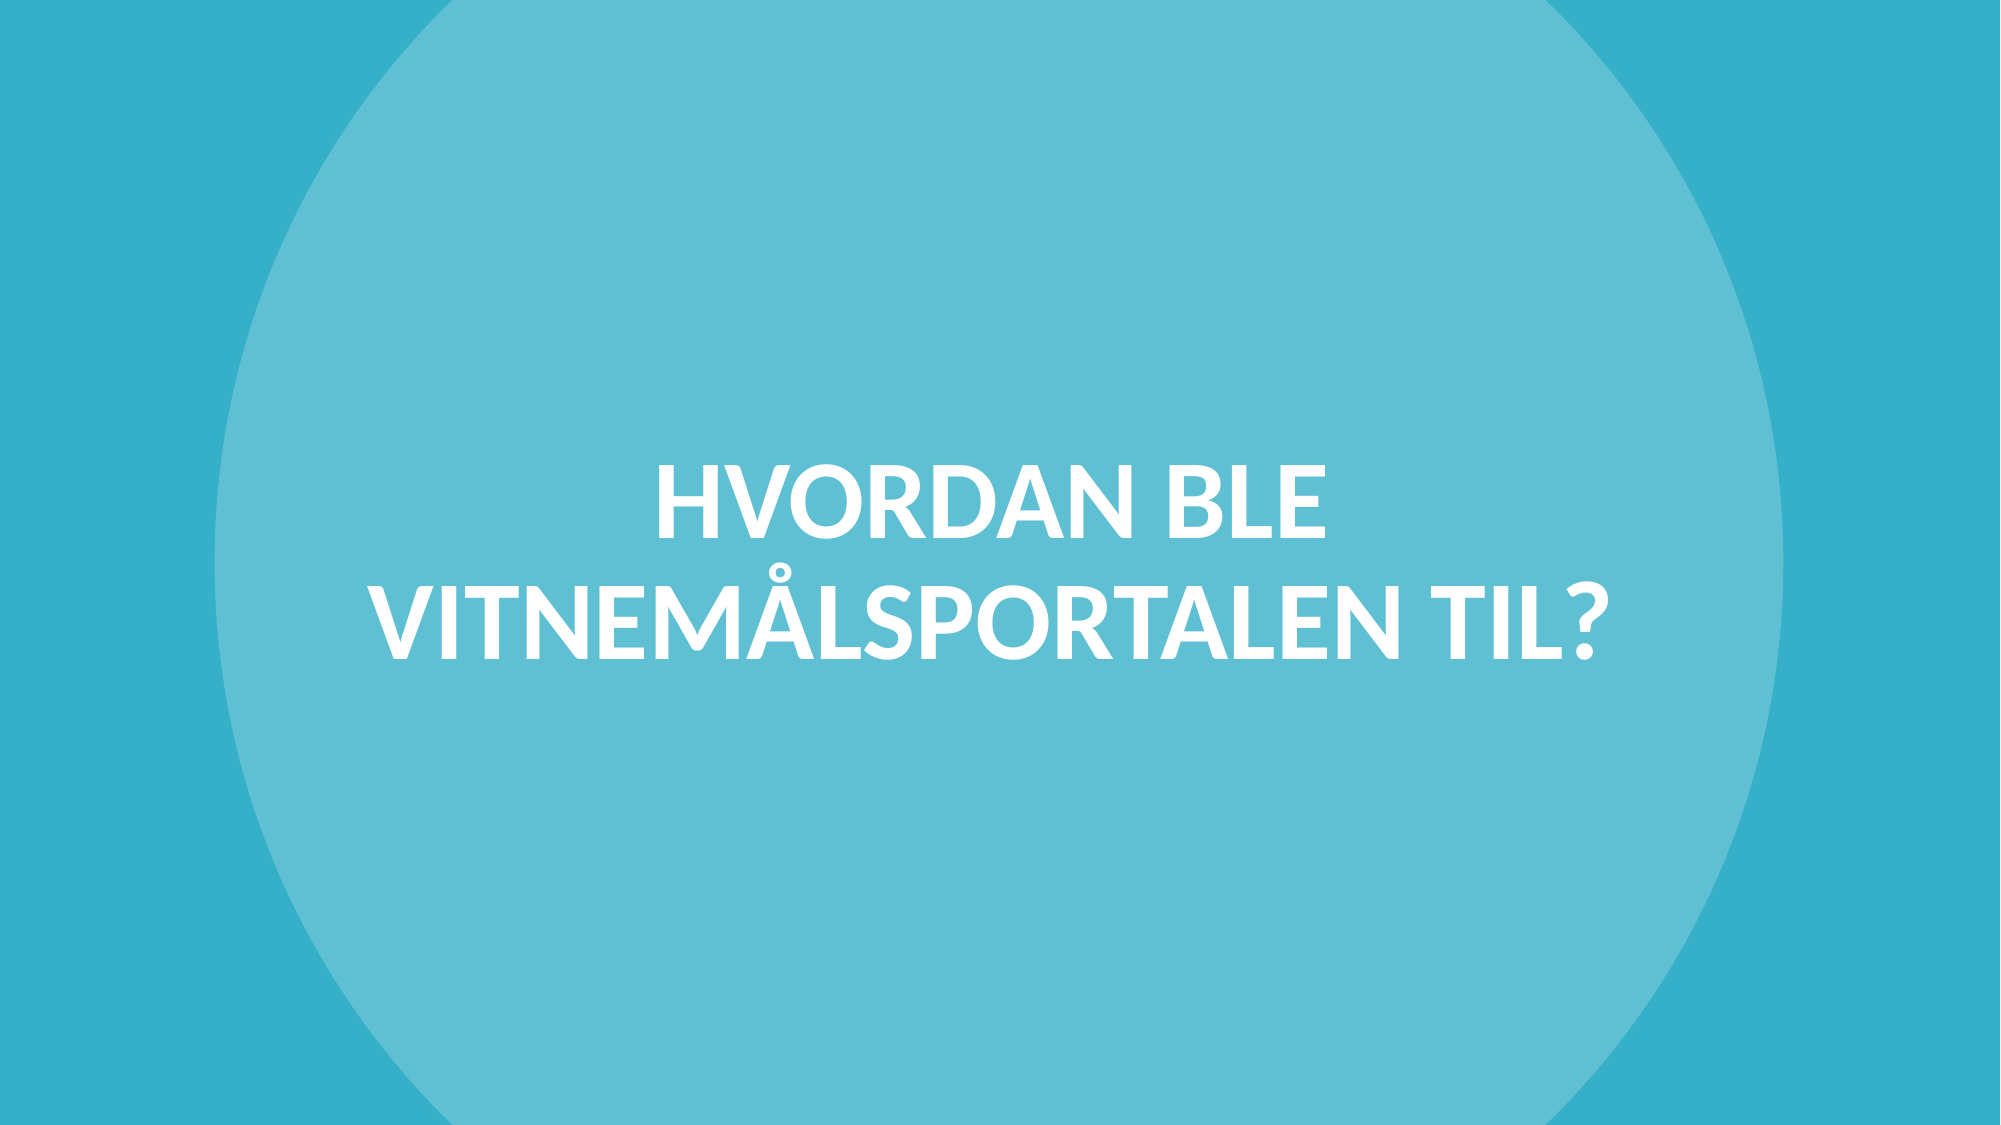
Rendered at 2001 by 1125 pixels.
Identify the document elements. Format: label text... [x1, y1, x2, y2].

title Hvordan ble Vitnemålsportalen til? [214, 443, 1784, 682]
